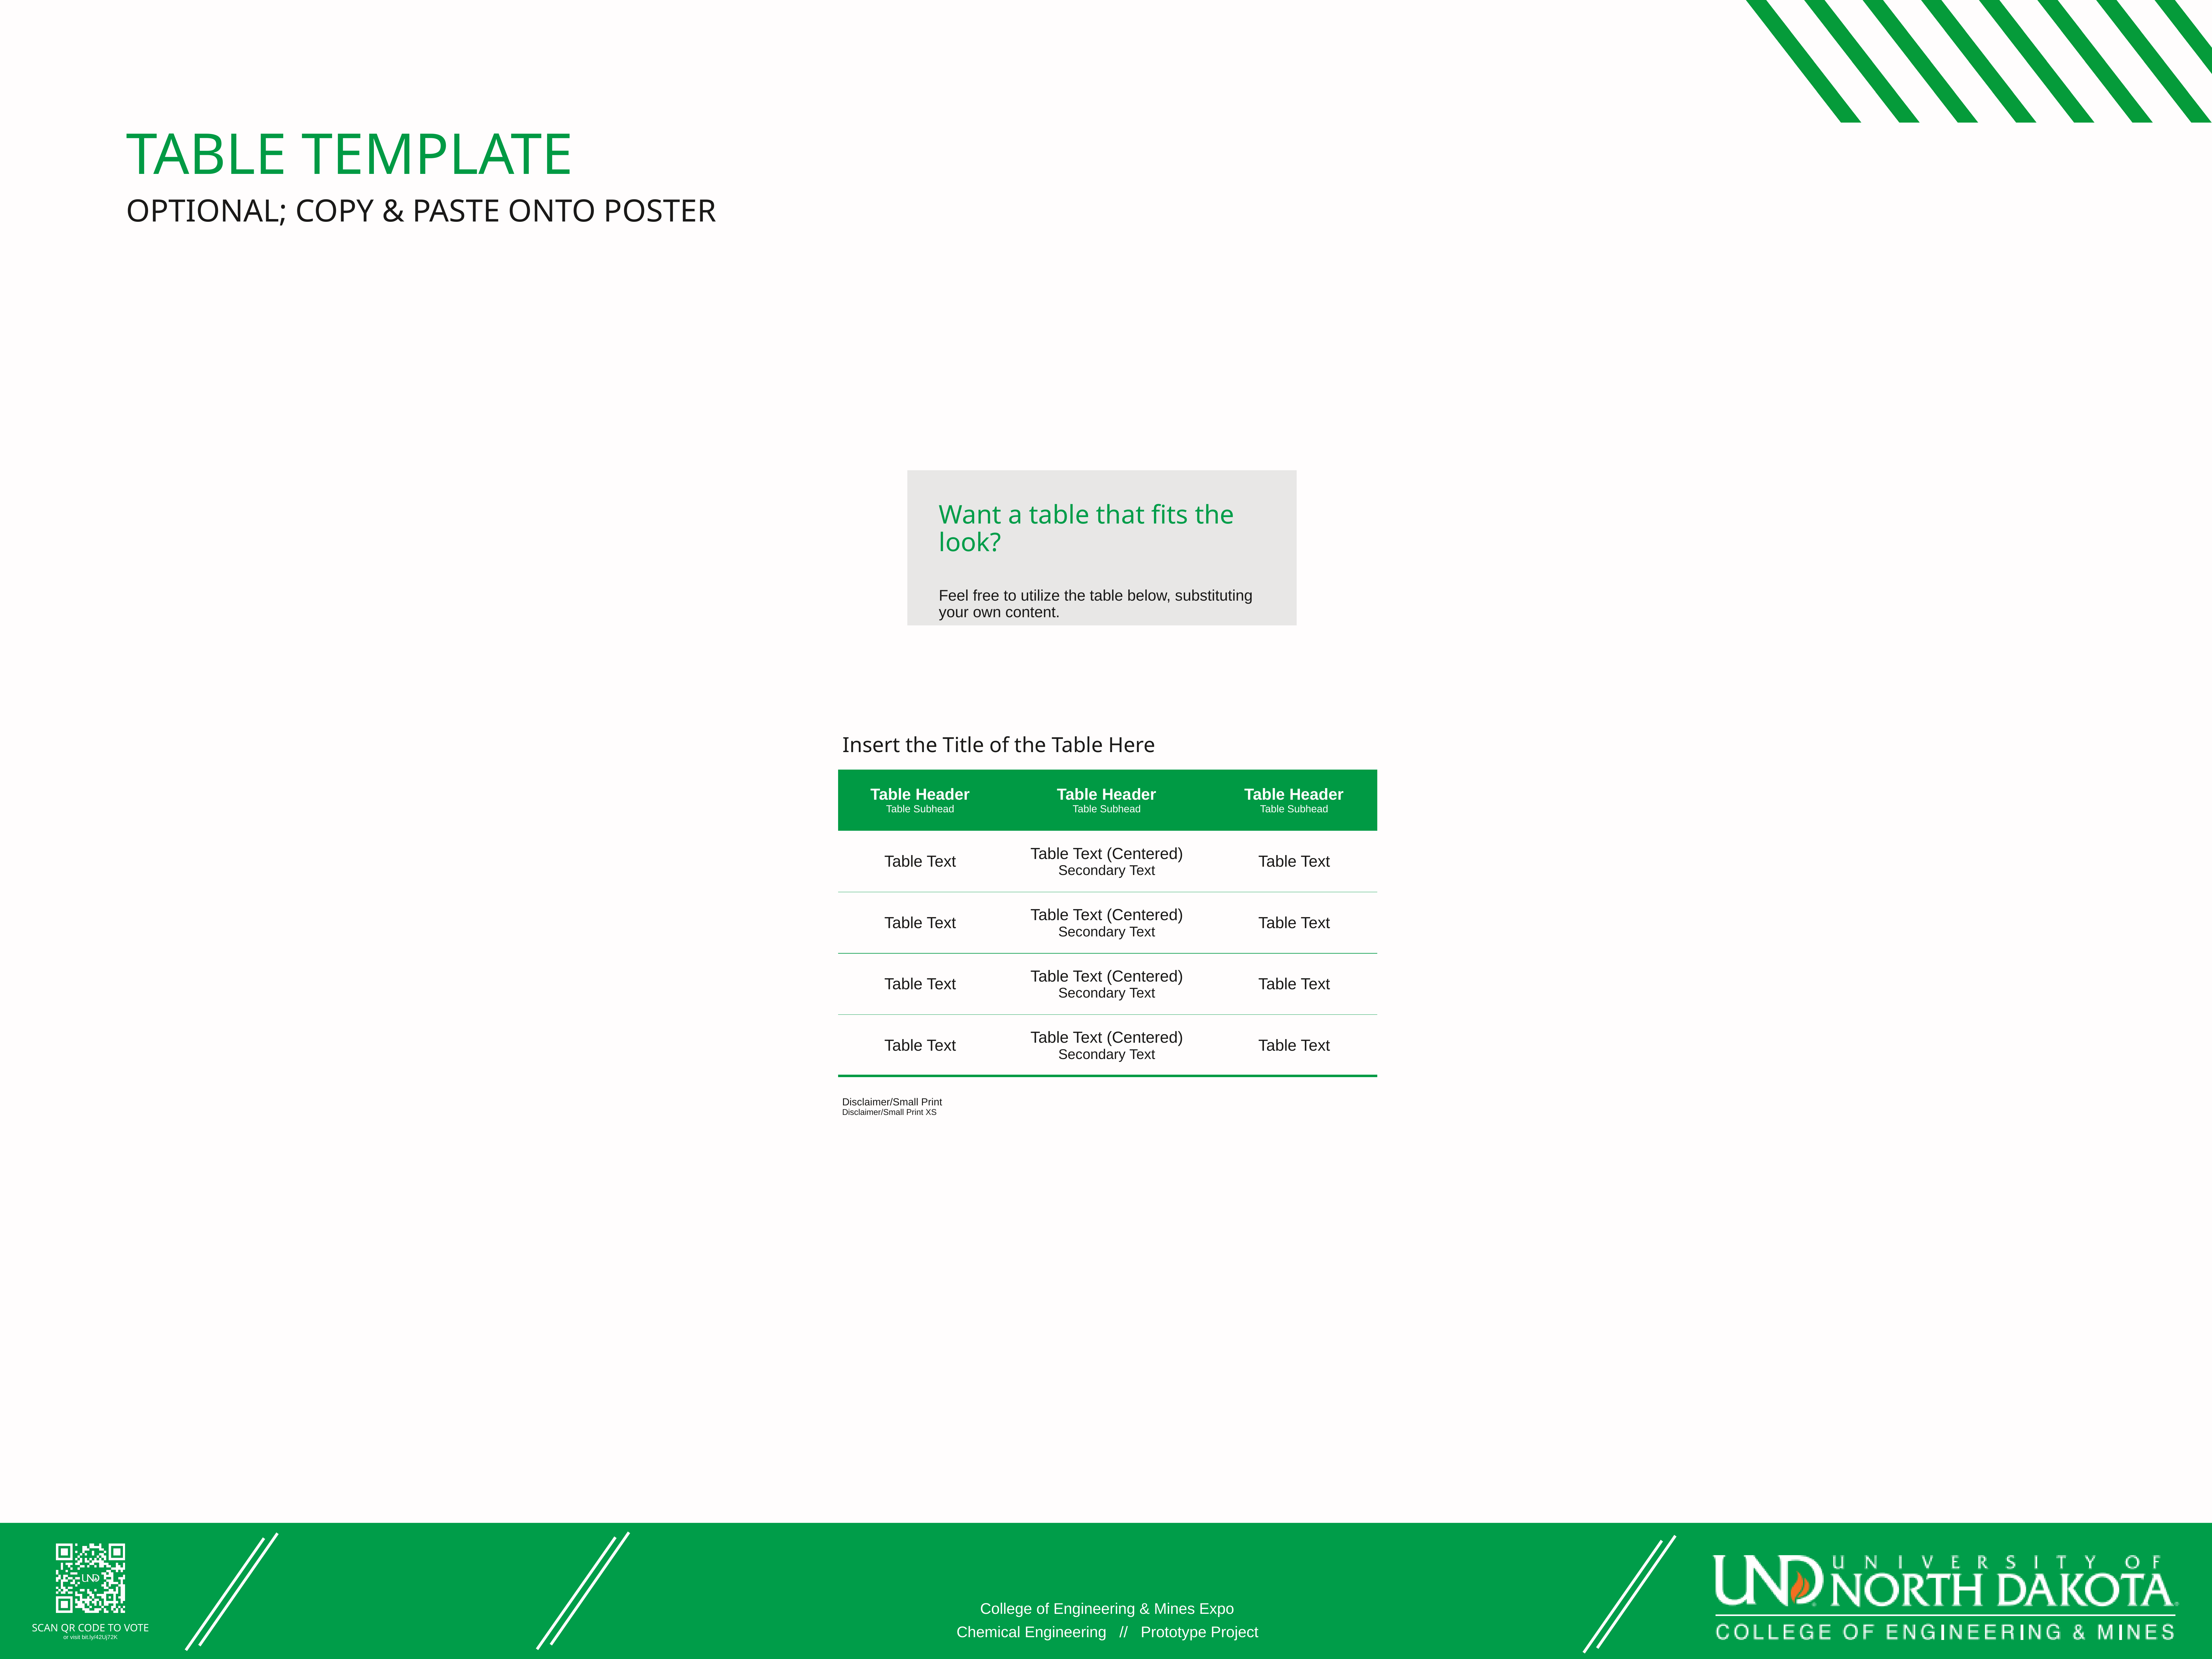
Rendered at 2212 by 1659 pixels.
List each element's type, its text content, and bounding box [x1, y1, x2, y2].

table_cell Table Text [838, 954, 1002, 1014]
picture [185, 1532, 279, 1651]
table_cell Table Text (Centered) Secondary Text [1002, 892, 1211, 953]
table_cell Table Text [1211, 1015, 1377, 1075]
text_box Insert the Title of the Table Here [838, 729, 1377, 759]
table_cell Table Text [838, 892, 1002, 953]
table_cell Disclaimer/Small Print Disclaimer/Small Print XS [838, 1077, 1377, 1137]
text_box Want a table that fits the look? Feel free to utilize the table below, substituting your own content. [932, 499, 1280, 641]
table_cell Table Text (Centered) Secondary Text [1002, 954, 1211, 1014]
picture [1583, 1535, 1677, 1653]
table_header Table Header Table Subhead [838, 770, 1002, 831]
table_cell Table Text [1211, 892, 1377, 953]
title TABLE TEMPLATE [121, 123, 1746, 186]
table_cell Table Text [838, 1015, 1002, 1075]
picture [536, 1532, 630, 1650]
table_cell Table Text [1211, 954, 1377, 1014]
picture [1746, 0, 2212, 123]
text_box [907, 470, 1297, 626]
table_cell Table Text [838, 831, 1002, 892]
list OPTIONAL; COPY & PASTE ONTO POSTER [121, 193, 2094, 246]
table_header Table Header Table Subhead [1211, 770, 1377, 831]
table_header Table Header Table Subhead [1002, 770, 1211, 831]
table_cell Table Text [1211, 831, 1377, 892]
table_cell Table Text (Centered) Secondary Text [1002, 1015, 1211, 1075]
table_cell Table Text (Centered) Secondary Text [1002, 831, 1211, 892]
